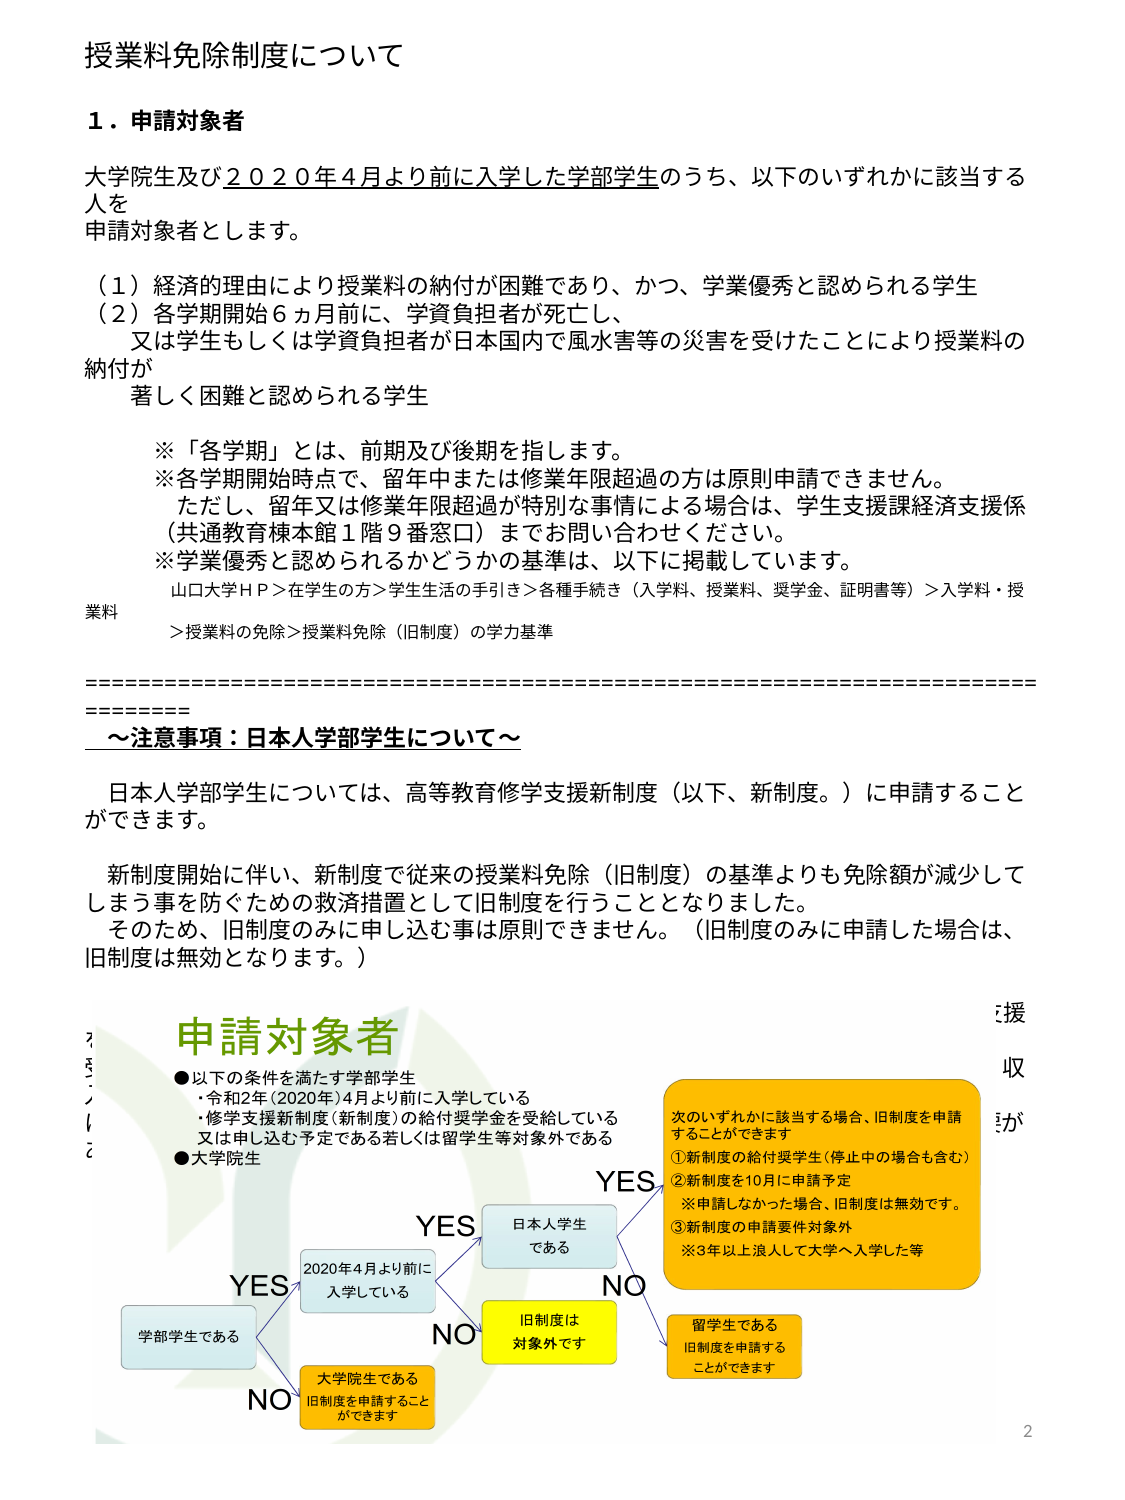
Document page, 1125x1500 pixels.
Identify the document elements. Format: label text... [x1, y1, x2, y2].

text_box 授業料免除制度について １．申請対象者 大学院生及び２０２０年４月より前に入学した学部学生のうち、以下のいずれかに該当する人を 申請対象者とします。 （１）経済的理由により授業料の納付が困難であり、かつ、学業優秀と認められる学生 （２）各学期開始６ヵ月前に、学資負担者が死亡し、 又は学生もしくは学資負担者が日本国内で風水害等の災害を受けたことにより授業料の納付が 著しく困難と認められる学生 ※「各学期」とは、前期及び後期を指します。 ※各学期開始時点で、留年中または修業年限超過の方は原則申請できません。 ただし、留年又は修業年限超過が特別な事情による場合は、学生支援課経済支援係 （共通教育棟本館１階９番窓口）までお問い合わせください。 ※学業優秀と認められるかどうかの基準は、以下に掲載しています。 山口大学ＨＰ＞在学生の方＞学生生活の手引き＞各種手続き（入学料、授業料、奨学金、証明書等）＞入学料・授業料 ＞授業料の免除＞授業料免除（旧制度）の学力基準 ================================================================================ ～注意事項：日本人学部学生について～ 日本人学部学生については、高等教育修学支援新制度（以下、新制度。）に申請することができます。 新制度開始に伴い、新制度で従来の授業料免除（旧制度）の基準よりも免除額が減少してしまう事を防ぐための救済措置として旧制度を行うこととなりました。 そのため、旧制度のみに申し込む事は原則できません。（旧制度のみに申請した場合は、旧制度は無効となります。） なお、新制度については秋に支援区分の見直しがあるため、後期も前期と同じ区分の支援を 受けられるわけではありません。また、４月に新制度に申請し不採用となった場合でも、収入状況 によっては１０月に申請すると要件を満たすことがあるため、再度新制度に申し込む必要があります。 ================================================================================ [70, 29, 1055, 1500]
picture [92, 1000, 996, 1444]
slide_number 2 [794, 1390, 1048, 1471]
